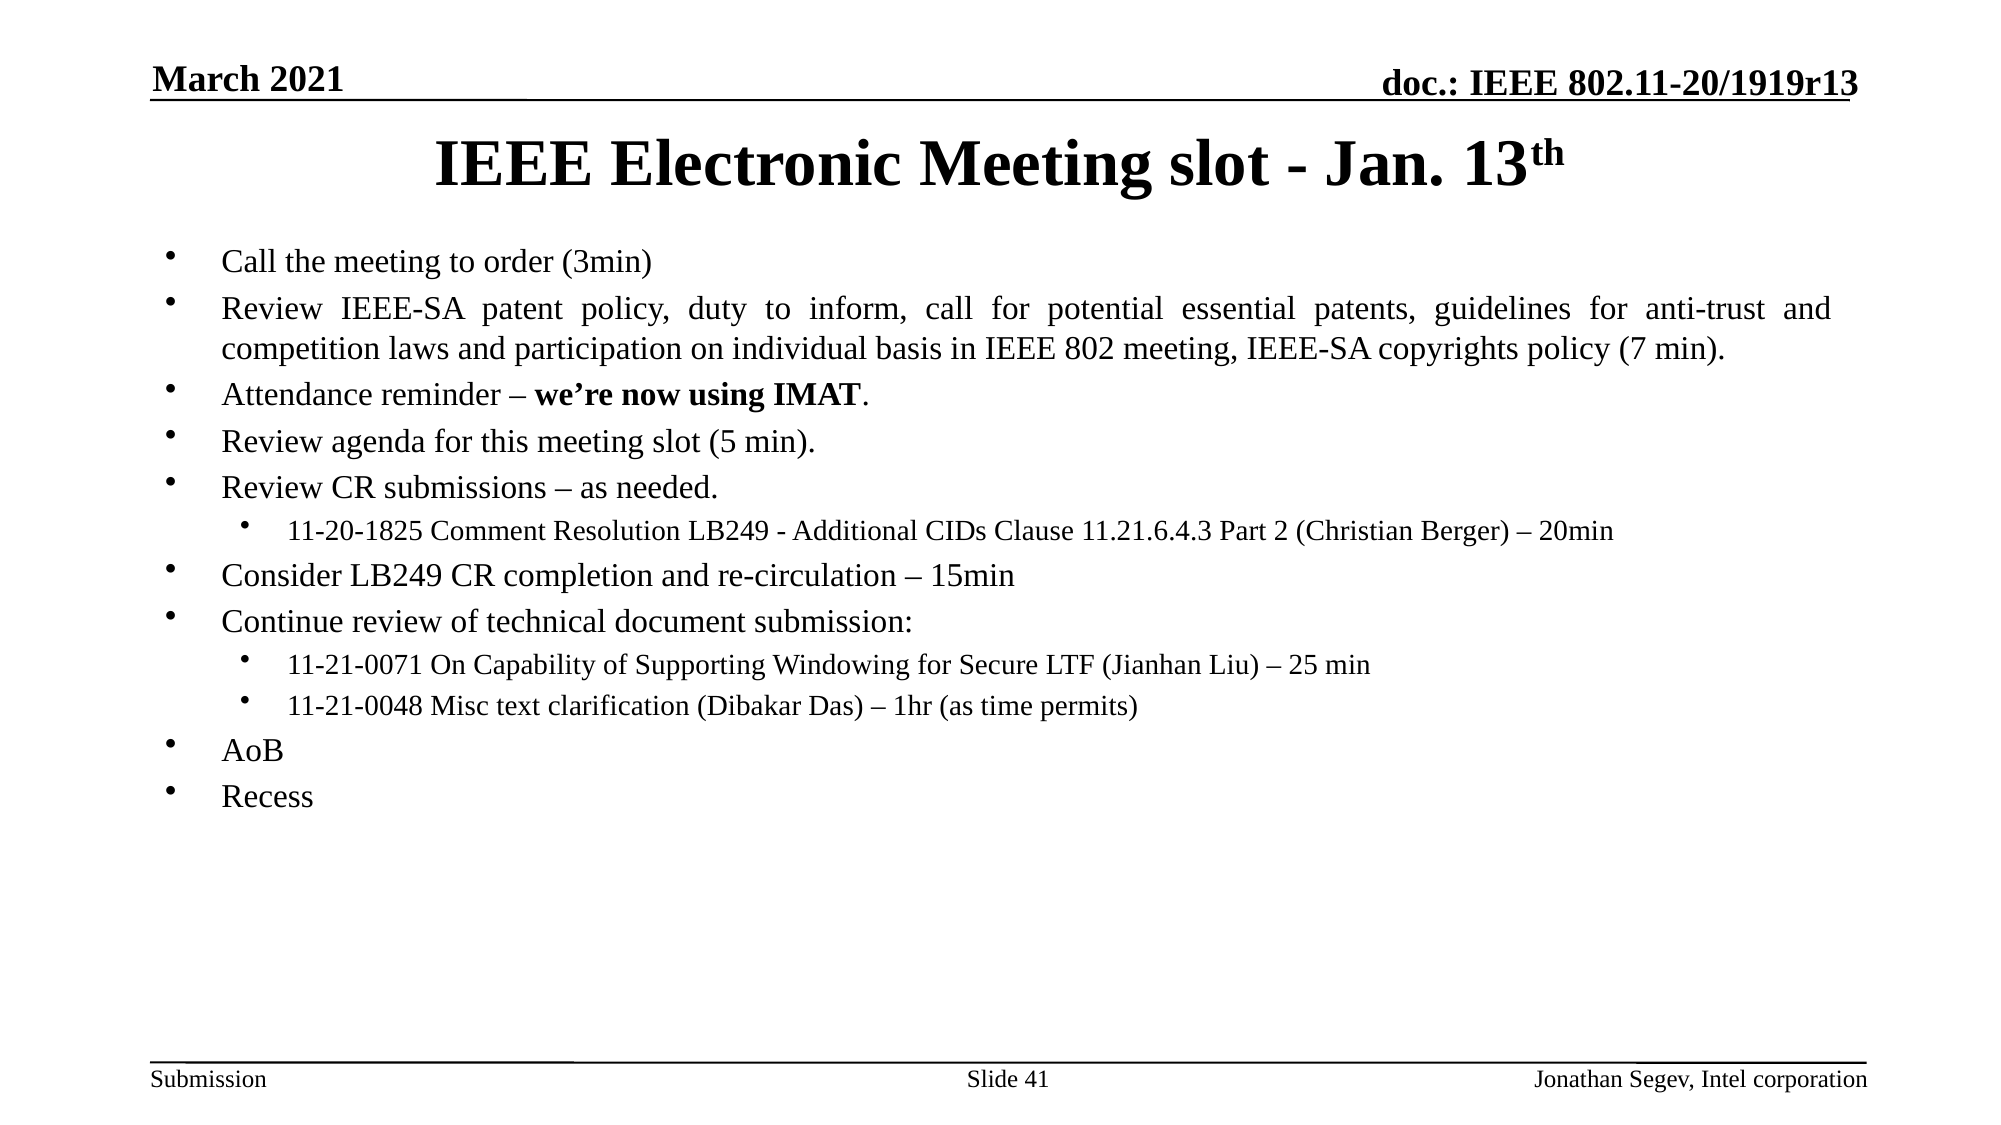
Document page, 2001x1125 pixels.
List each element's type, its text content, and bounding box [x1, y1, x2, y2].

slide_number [152, 54, 563, 100]
list Call the meeting to order (3min) Review IEEE-SA patent policy, duty to inform, call for potential essential patents, guidelines for anti-trust and competition laws and participation on individual basis in IEEE 802 meeting, IEEE-SA copyrights policy (7 min). Attendance reminder – we’re now using IMAT. Review agenda for this meeting slot (5 min). Review CR submissions – as needed. 11-20-1825 Comment Resolution LB249 - Additional CIDs Clause 11.21.6.4.3 Part 2 (Christian Berger) – 20min Consider LB249 CR completion and re-circulation – 15min Continue review of technical document submission: 11-21-0071 On Capability of Supporting Windowing for Secure LTF (Jianhan Liu) – 25 min 11-21-0048 Misc text clarification (Dibakar Das) – 1hr (as time permits) AoB Recess [149, 231, 1850, 1000]
slide_number Slide 41 [950, 1061, 1067, 1123]
footer Jonathan Segev, Intel corporation [1171, 1061, 1869, 1093]
title IEEE Electronic Meeting slot - Jan. 13th [149, 112, 1850, 205]
